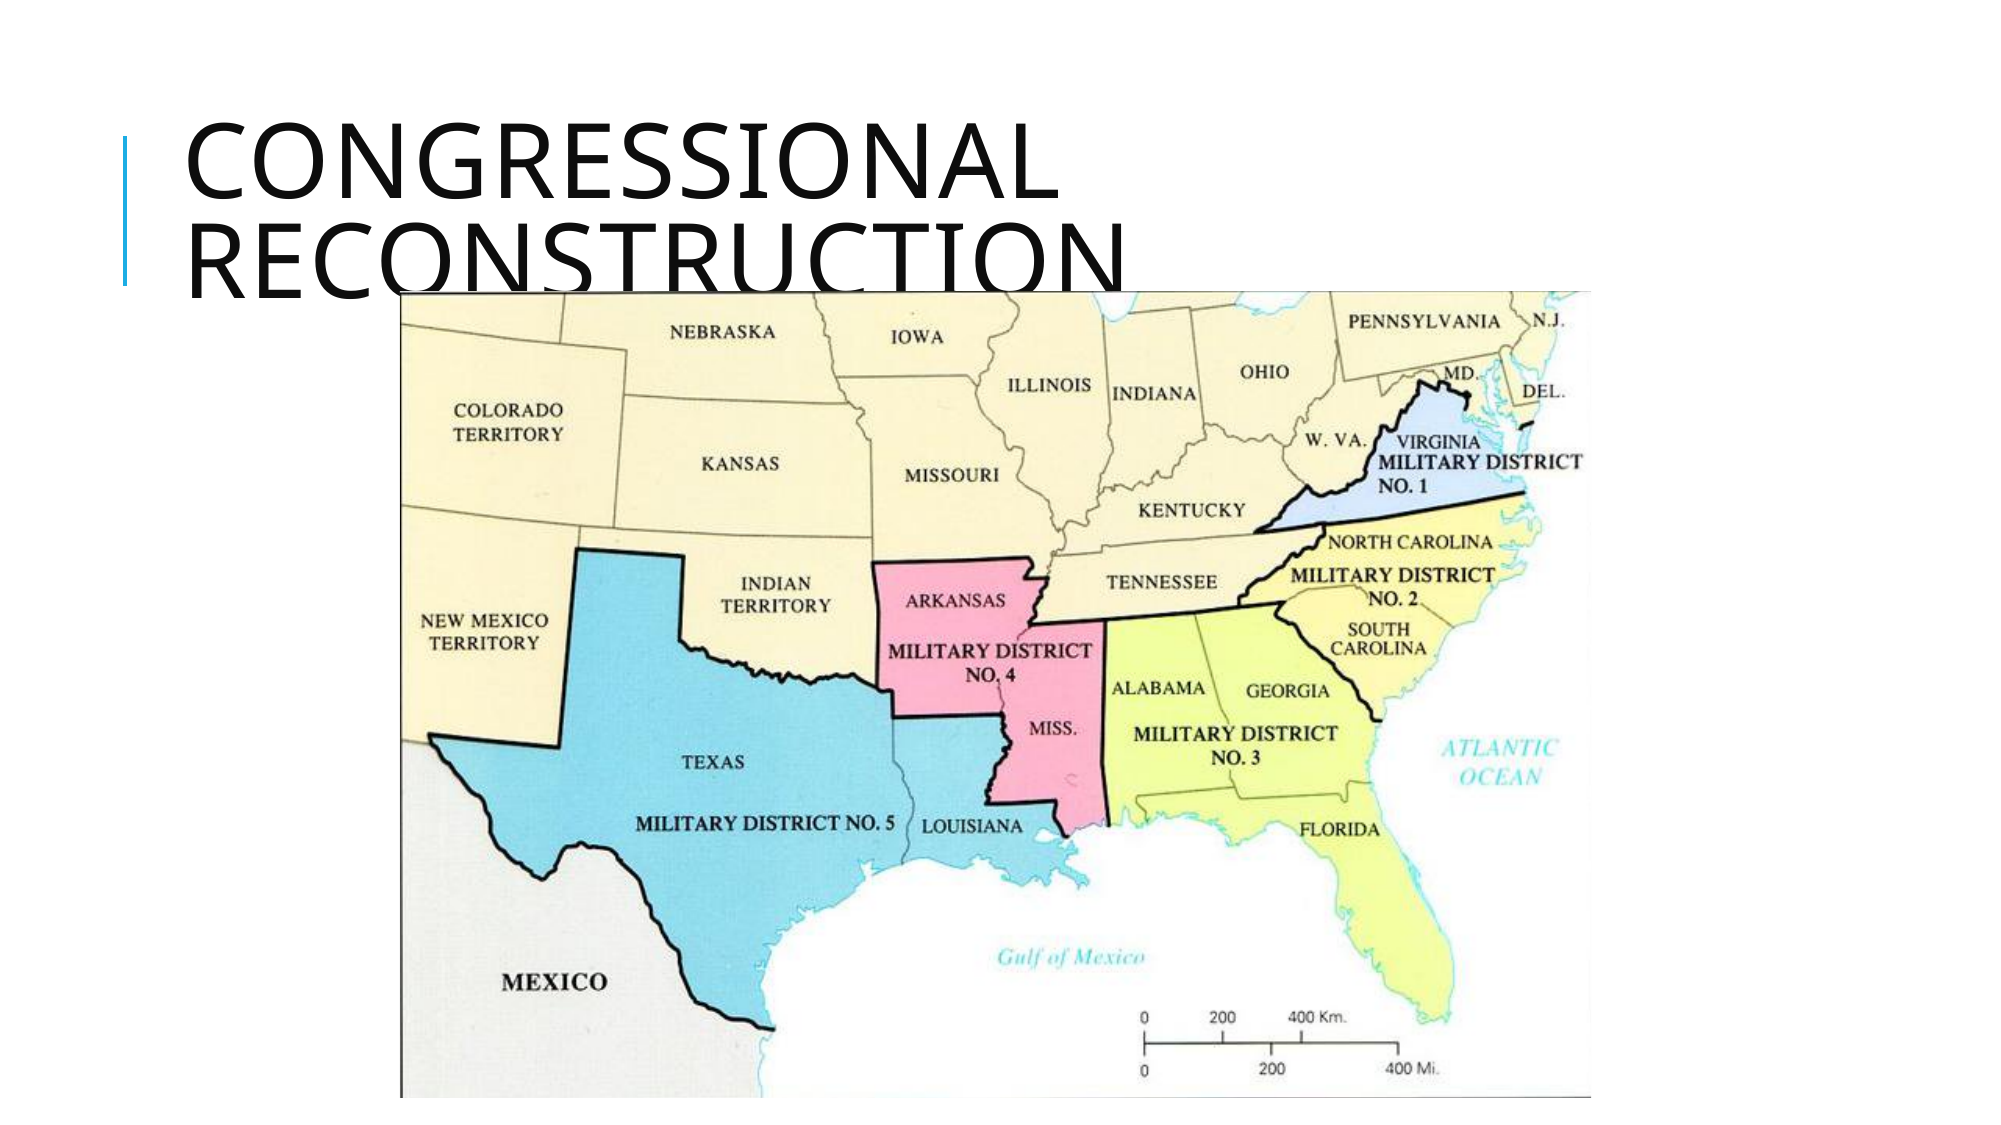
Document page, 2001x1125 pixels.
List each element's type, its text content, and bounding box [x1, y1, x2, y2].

title Congressional Reconstruction [168, 96, 1763, 342]
picture [399, 291, 1592, 1099]
